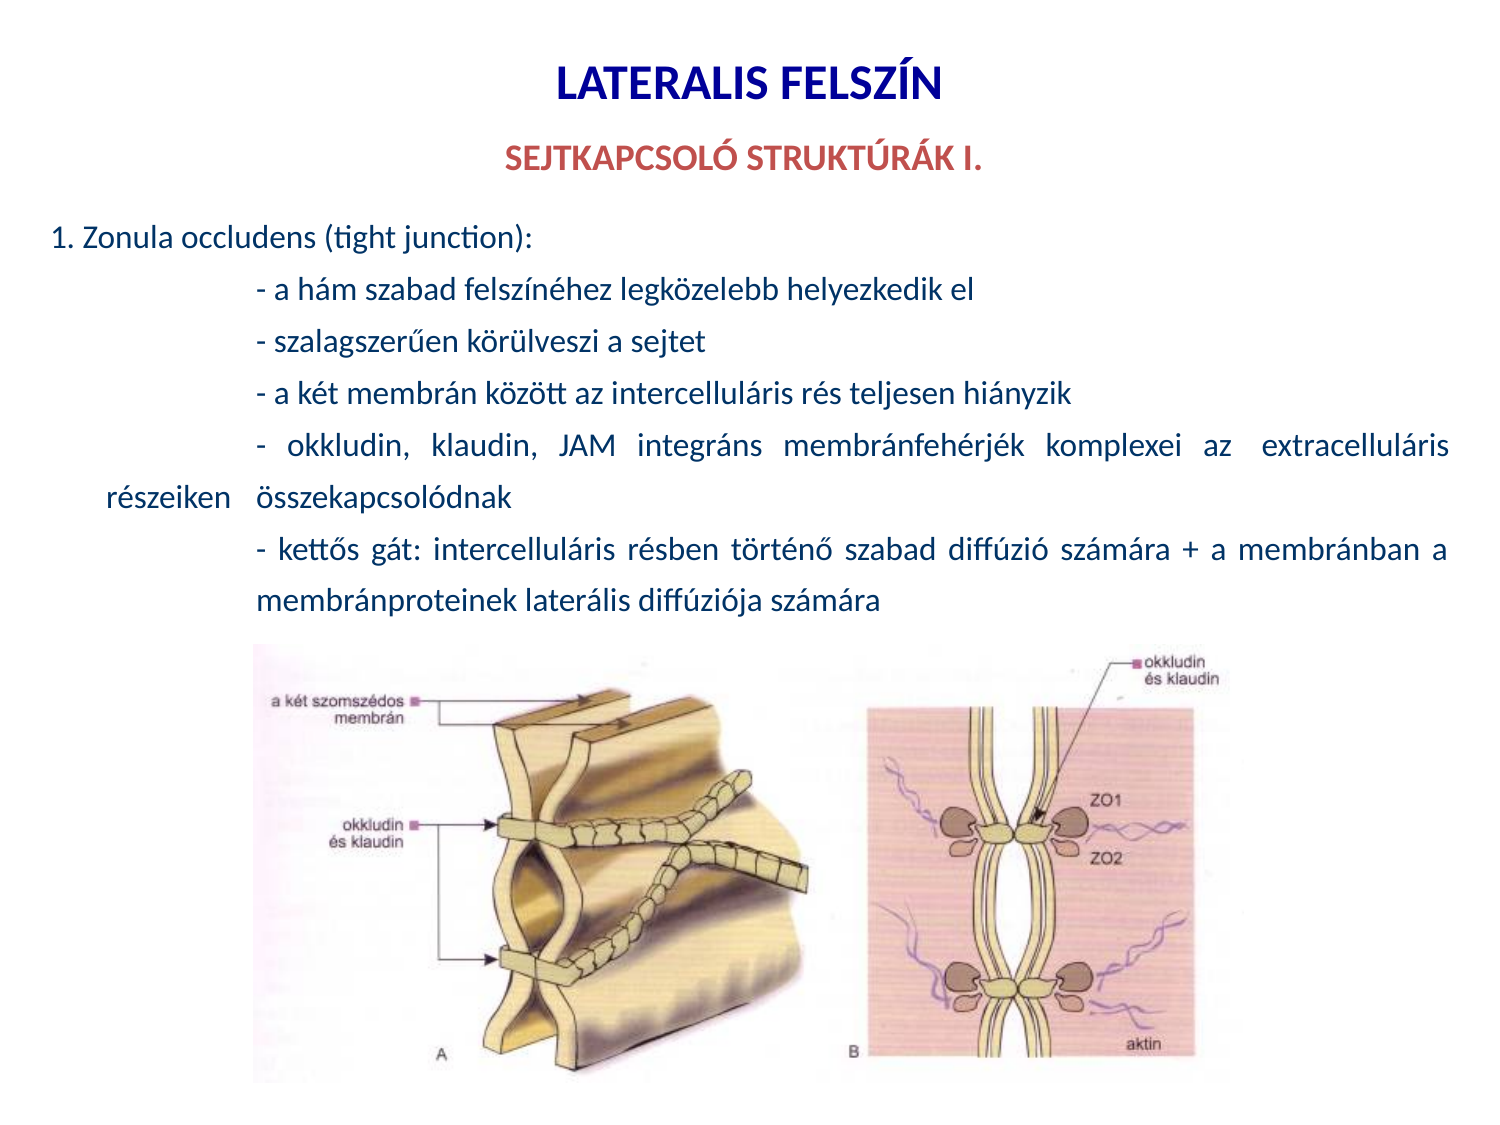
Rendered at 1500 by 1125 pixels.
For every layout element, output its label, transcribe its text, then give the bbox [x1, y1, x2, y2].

text_box LATERALIS FELSZÍN [218, 42, 1282, 118]
picture [253, 644, 1245, 1083]
text_box 1. Zonula occludens (tight junction): - a hám szabad felszínéhez legközelebb helyezkedik el - szalagszerűen körülveszi a sejtet - a két membrán között az intercelluláris rés teljesen hiányzik - okkludin, klaudin, JAM integráns membránfehérjék komplexei az extracelluláris részeiken összekapcsolódnak - kettős gát: intercelluláris résben történő szabad diffúzió számára + a membránban a membránproteinek laterális diffúziója számára [35, 196, 1465, 626]
text_box SEJTKAPCSOLÓ STRUKTÚRÁK I. [348, 125, 1140, 186]
